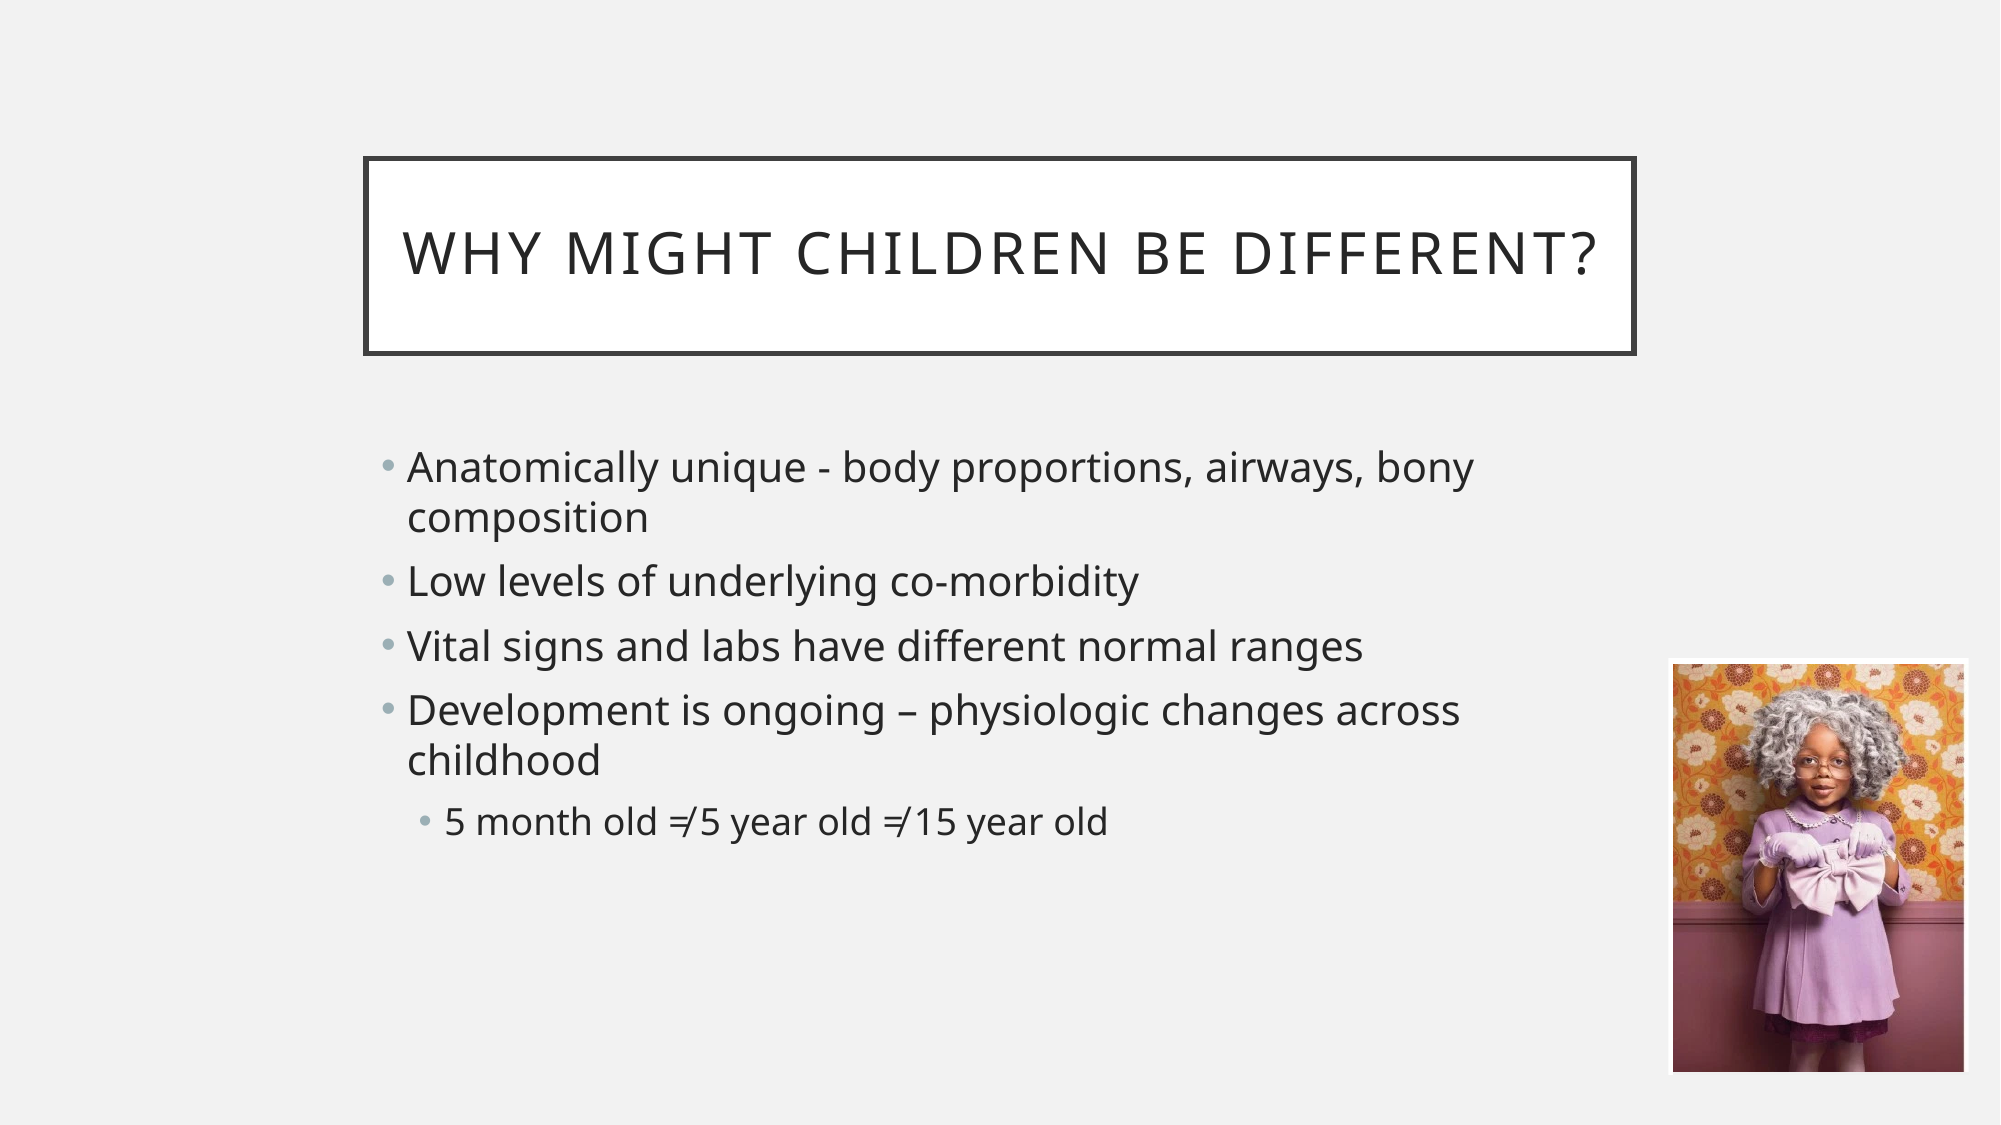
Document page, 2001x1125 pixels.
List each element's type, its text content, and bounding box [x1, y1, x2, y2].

picture [1668, 658, 1969, 1075]
list Anatomically unique - body proportions, airways, bony composition Low levels of underlying co-morbidity Vital signs and labs have different normal ranges Development is ongoing – physiologic changes across childhood 5 month old ≠ 5 year old ≠ 15 year old [366, 432, 1634, 942]
title Why might children be different? [363, 156, 1637, 356]
